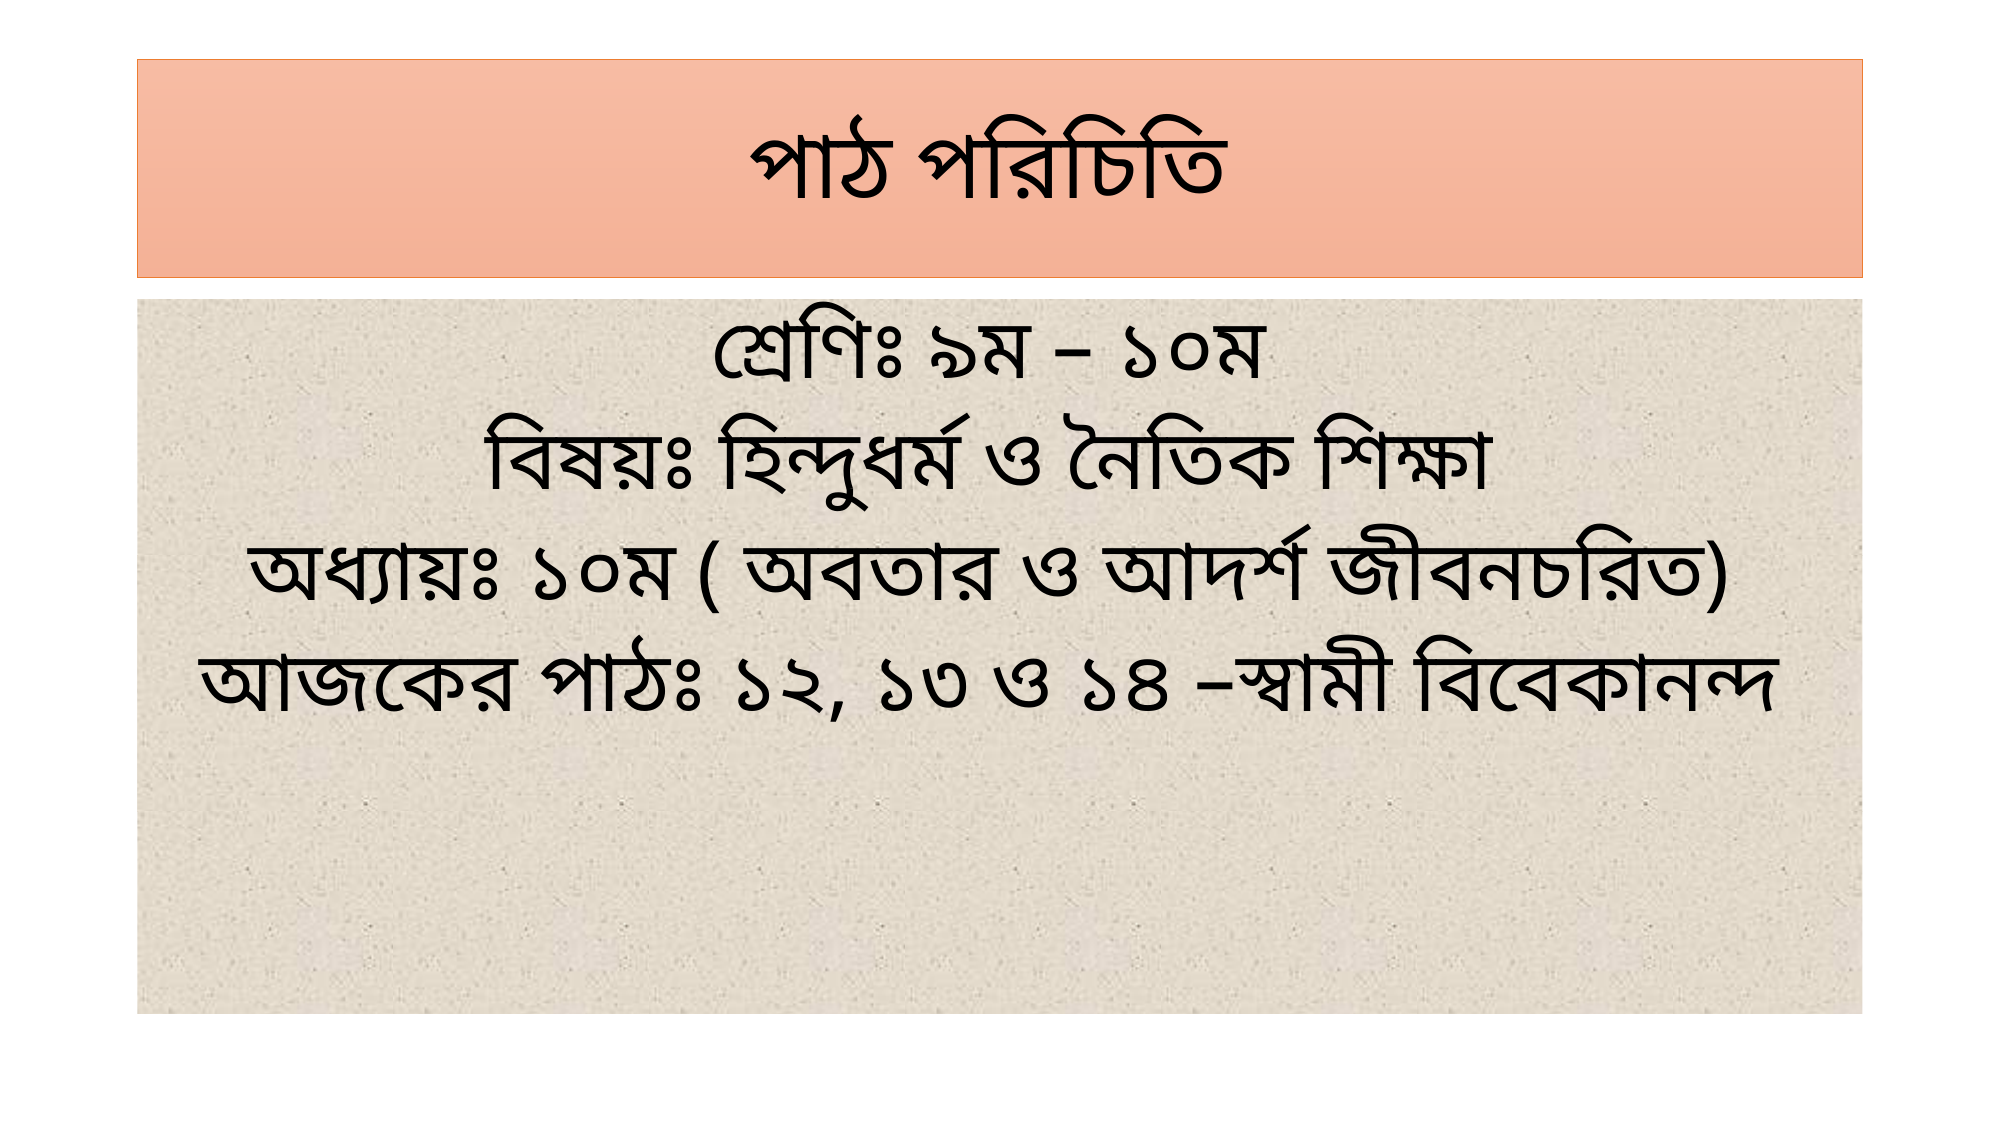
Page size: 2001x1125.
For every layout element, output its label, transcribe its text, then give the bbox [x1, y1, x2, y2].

list শ্রেণিঃ ৯ম – ১০ম বিষয়ঃ হিন্দুধর্ম ও নৈতিক শিক্ষা অধ্যায়ঃ ১০ম ( অবতার ও আদর্শ জীবনচরিত) আজকের পাঠঃ ১২, ১৩ ও ১৪ –স্বামী বিবেকানন্দ [137, 299, 1863, 1014]
title পাঠ পরিচিতি [137, 59, 1863, 278]
